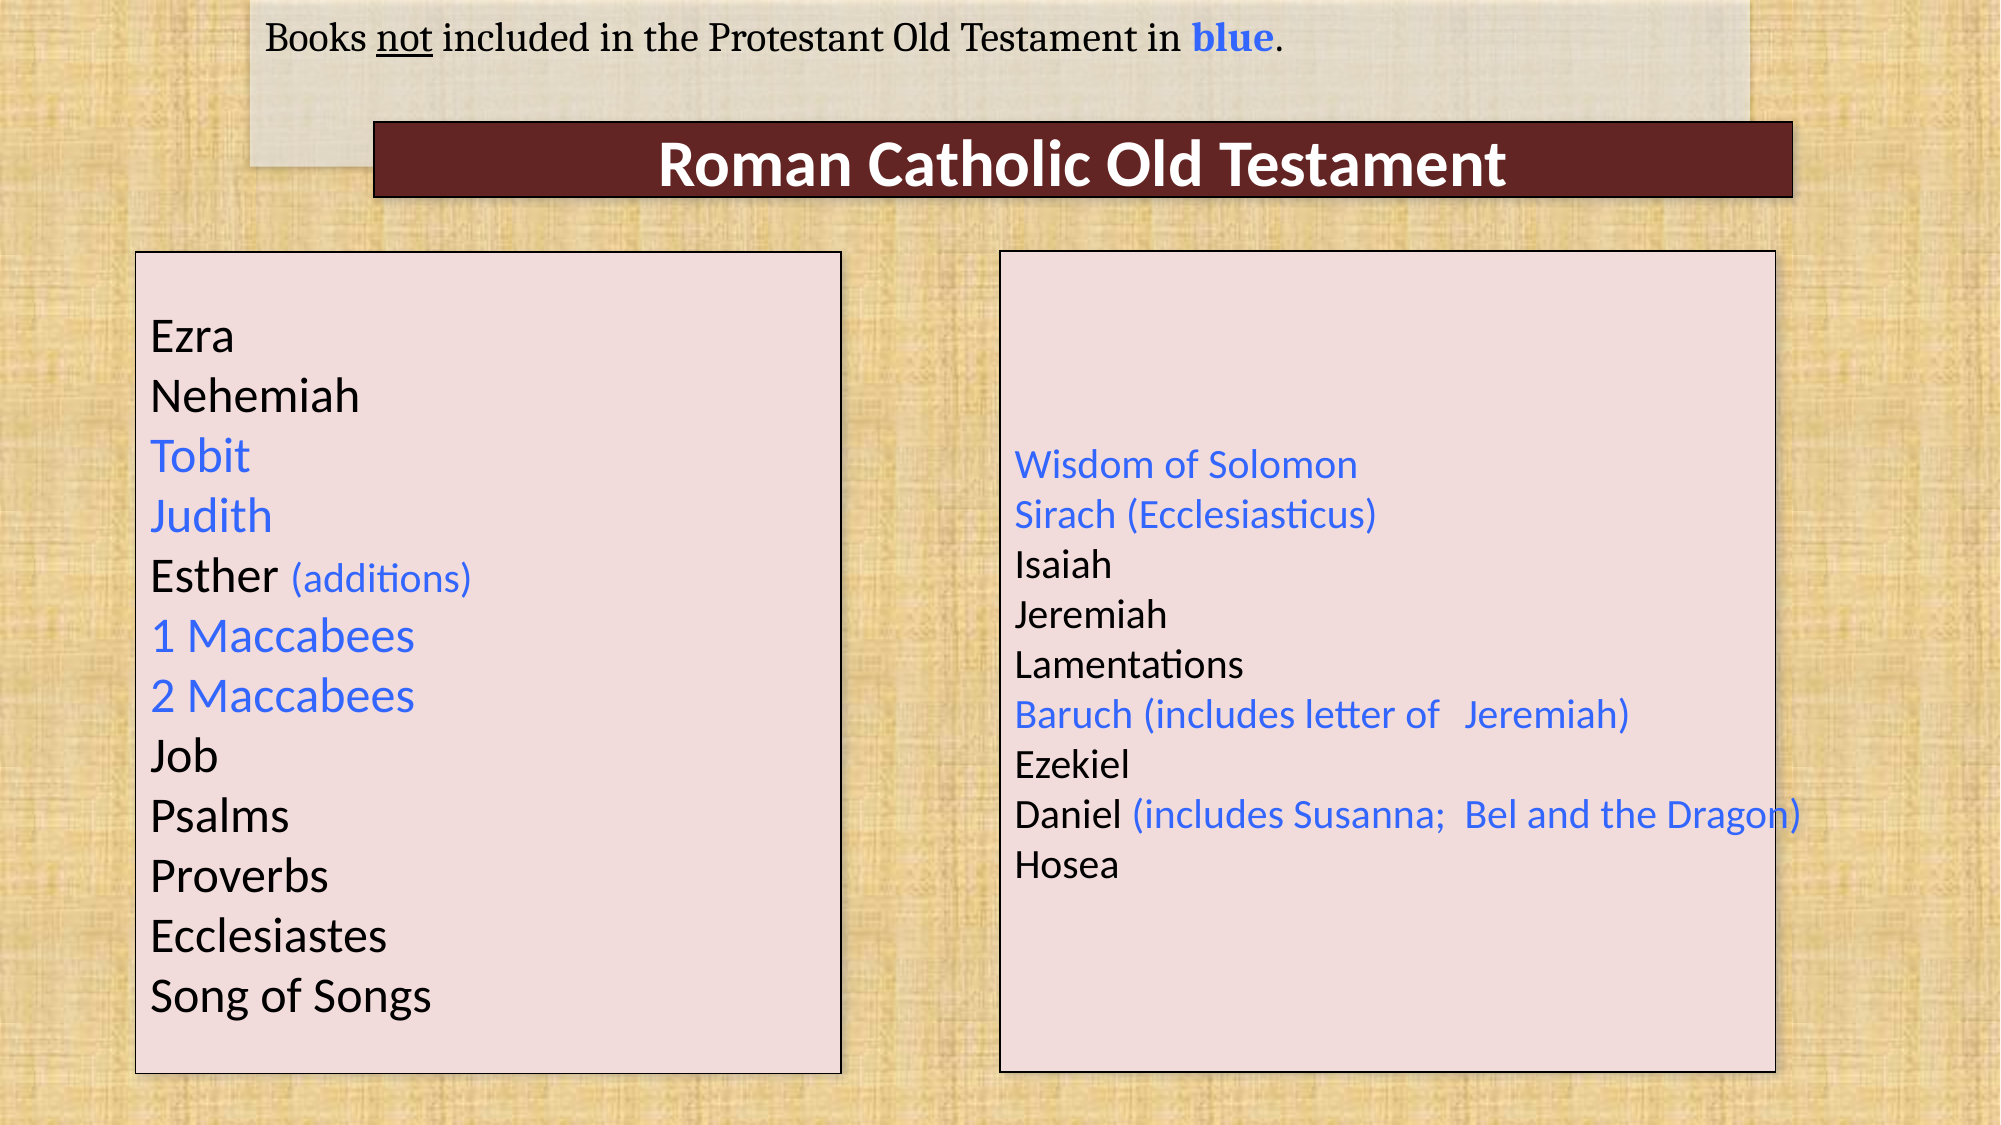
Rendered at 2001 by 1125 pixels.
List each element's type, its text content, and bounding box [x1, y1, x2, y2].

text_box Wisdom of Solomon Sirach (Ecclesiasticus) Isaiah Jeremiah Lamentations Baruch (includes letter of Jeremiah) Ezekiel Daniel (includes Susanna; Bel and the Dragon) Hosea [999, 250, 1776, 1073]
picture [0, 0, 2001, 1125]
text_box Roman Catholic Old Testament [373, 122, 1793, 198]
text_box [249, 0, 1751, 167]
text_box Ezra Nehemiah Tobit Judith Esther (additions) 1 Maccabees 2 Maccabees Job Psalms Proverbs Ecclesiastes Song of Songs [135, 251, 842, 1074]
text_box Books not included in the Protestant Old Testament in blue. [249, 1, 1631, 67]
